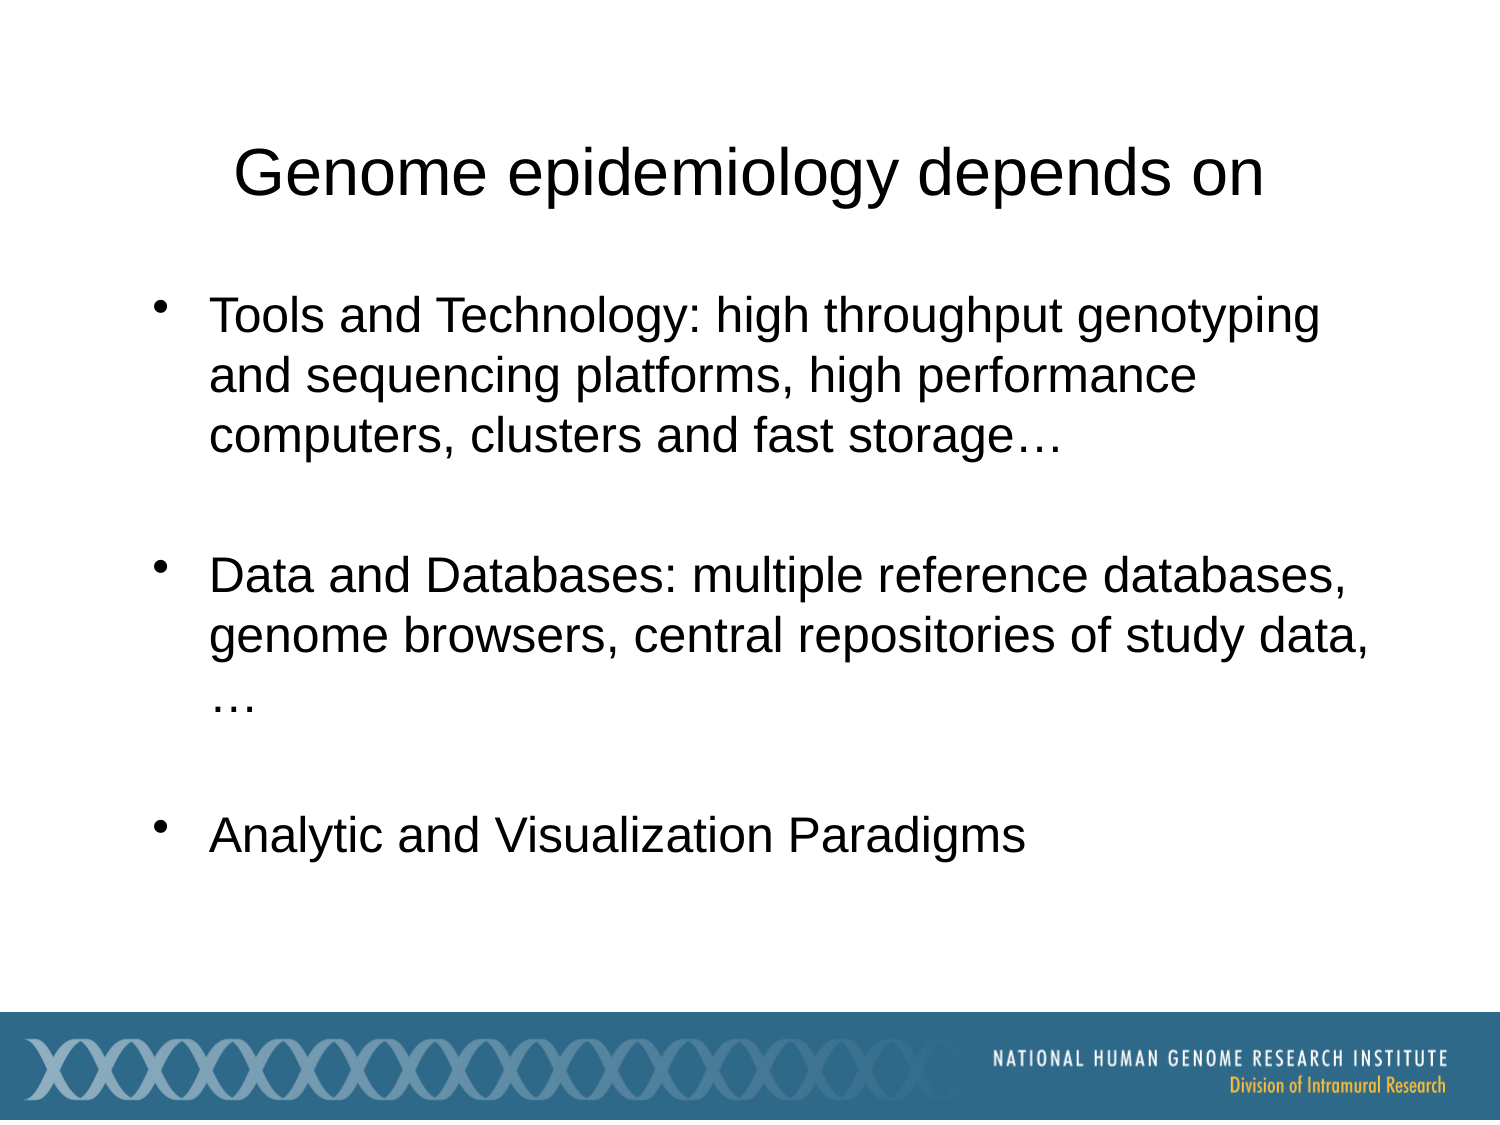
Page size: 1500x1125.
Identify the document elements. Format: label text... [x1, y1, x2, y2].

title Genome epidemiology depends on [112, 99, 1388, 238]
list Tools and Technology: high throughput genotyping and sequencing platforms, high performance computers, clusters and fast storage… Data and Databases: multiple reference databases, genome browsers, central repositories of study data,… Analytic and Visualization Paradigms [137, 275, 1413, 950]
picture [0, 1012, 1500, 1120]
